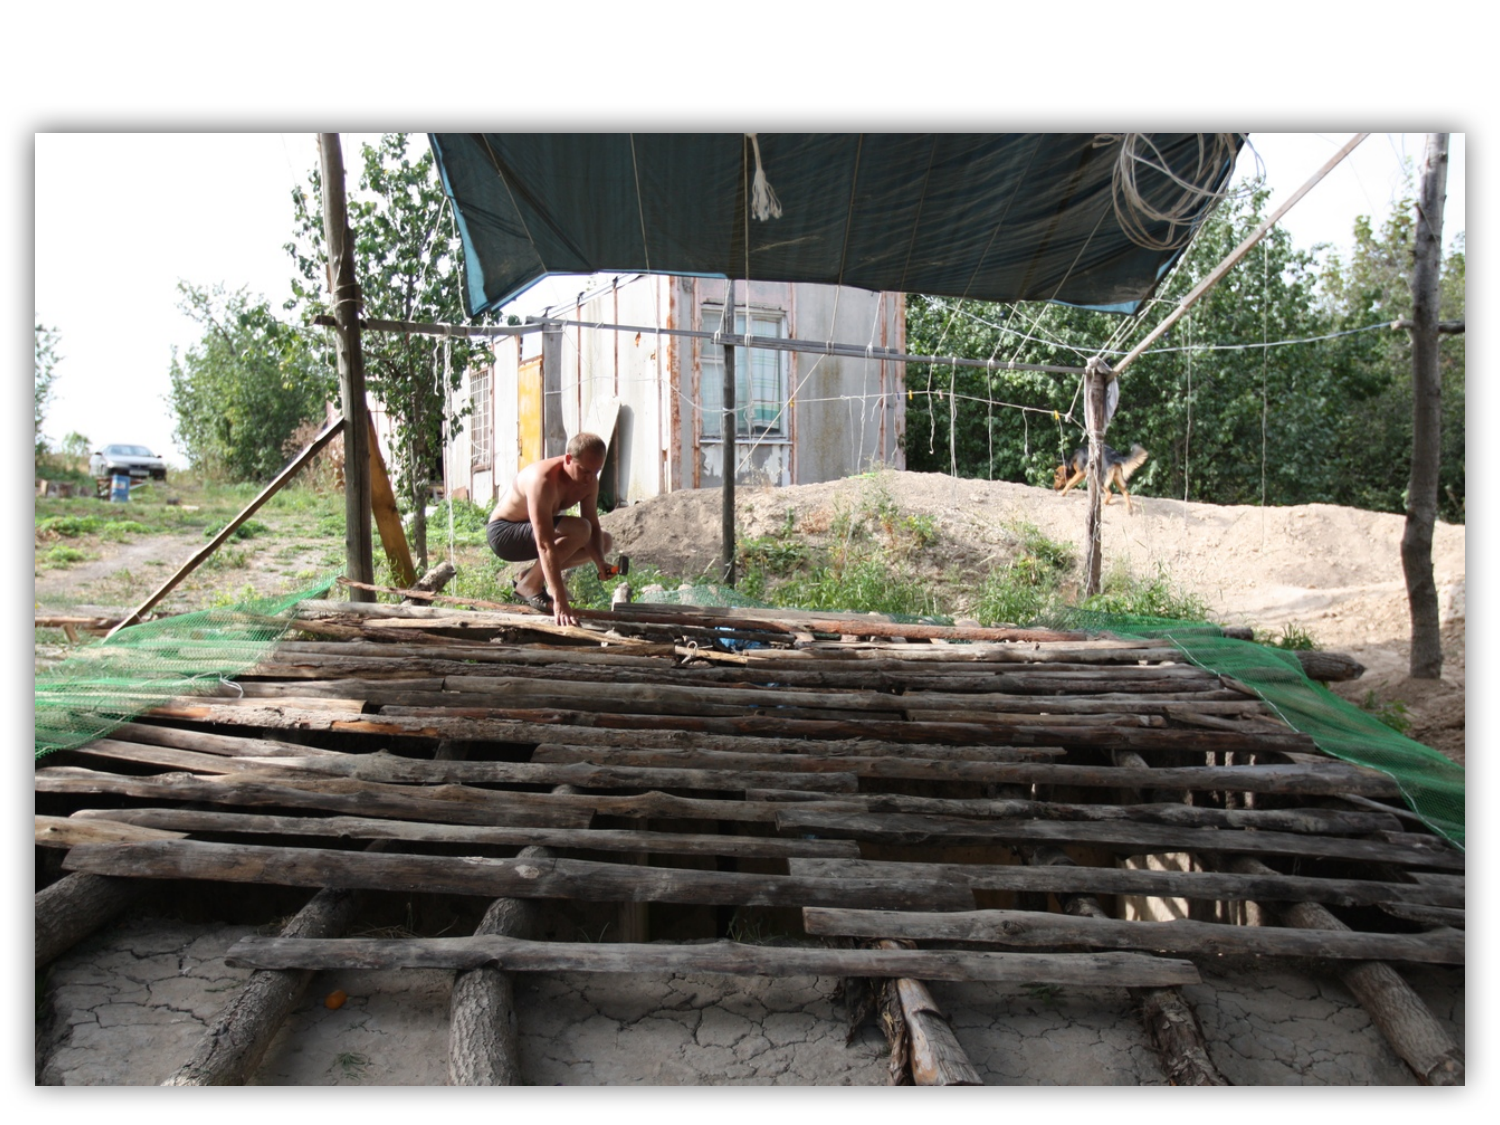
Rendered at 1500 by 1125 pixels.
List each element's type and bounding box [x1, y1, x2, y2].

list [34, 133, 1466, 1087]
